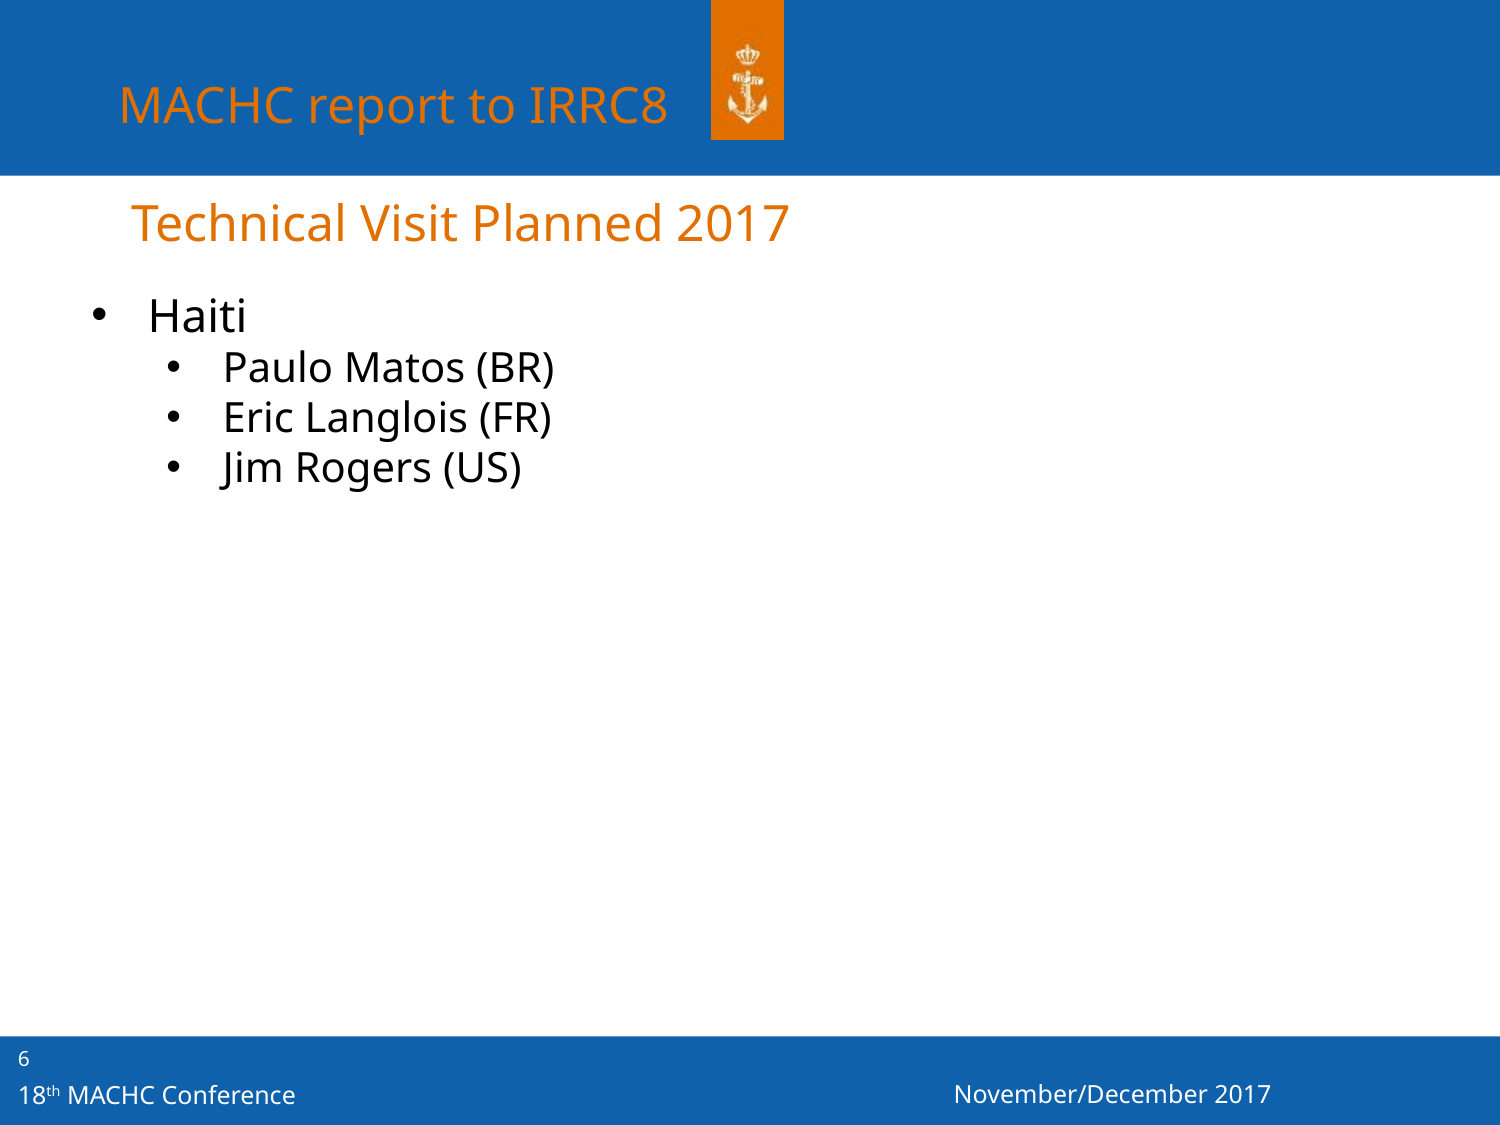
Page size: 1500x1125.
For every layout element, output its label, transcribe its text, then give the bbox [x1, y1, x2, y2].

text_box Technical Visit Planned 2017 [116, 184, 807, 260]
picture [711, 0, 784, 140]
text_box Haiti Paulo Matos (BR) Eric Langlois (FR) Jim Rogers (US) [76, 278, 1388, 764]
text_box MACHC report to IRRC8 [103, 66, 684, 142]
